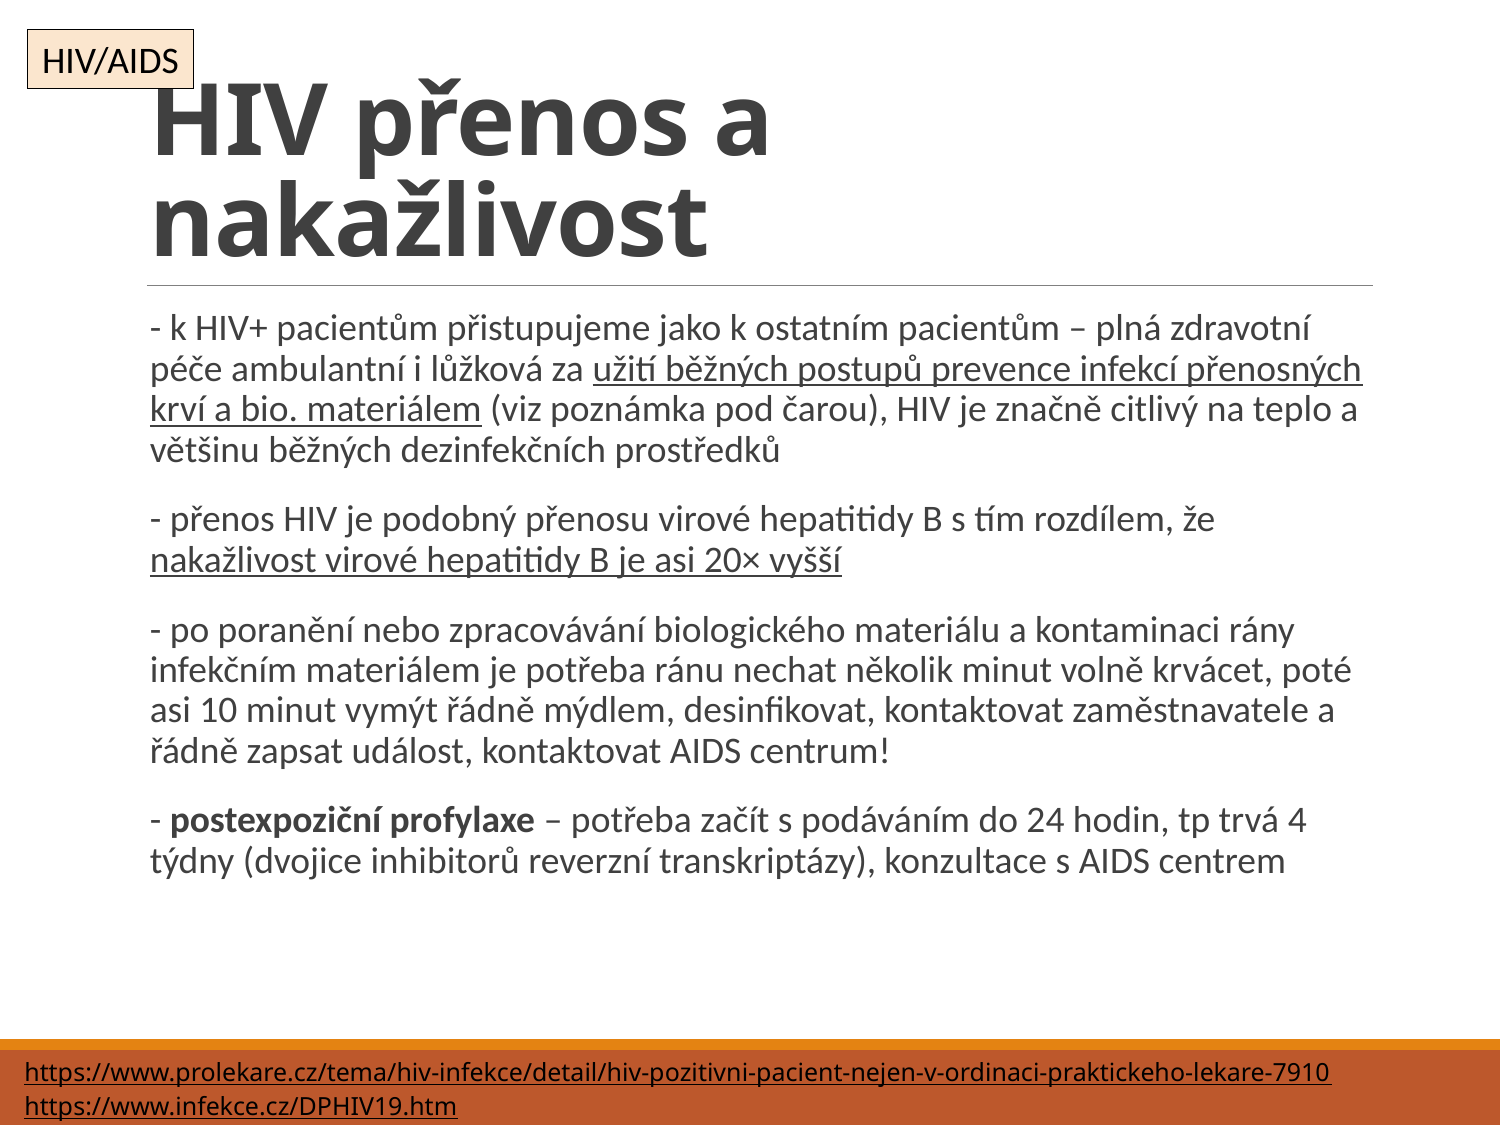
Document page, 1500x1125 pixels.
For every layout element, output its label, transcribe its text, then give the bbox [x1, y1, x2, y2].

title HIV přenos a nakažlivost [134, 47, 1373, 285]
text_box HIV/AIDS [27, 29, 194, 89]
list - k HIV+ pacientům přistupujeme jako k ostatním pacientům – plná zdravotní péče ambulantní i lůžková za užití běžných postupů prevence infekcí přenosných krví a bio. materiálem (viz poznámka pod čarou), HIV je značně citlivý na teplo a většinu běžných dezinfekčních prostředků - přenos HIV je podobný přenosu virové hepatitidy B s tím rozdílem, že nakažlivost virové hepatitidy B je asi 20× vyšší - po poranění nebo zpracovávání biologického materiálu a kontaminaci rány infekčním materiálem je potřeba ránu nechat několik minut volně krvácet, poté asi 10 minut vymýt řádně mýdlem, desinfikovat, kontaktovat zaměstnavatele a řádně zapsat událost, kontaktovat AIDS centrum! - postexpoziční profylaxe – potřeba začít s podáváním do 24 hodin, tp trvá 4 týdny (dvojice inhibitorů reverzní transkriptázy), konzultace s AIDS centrem [134, 301, 1373, 1034]
text_box https://www.prolekare.cz/tema/hiv-infekce/detail/hiv-pozitivni-pacient-nejen-v-ordinaci-praktickeho-lekare-7910 https://www.infekce.cz/DPHIV19.htm [9, 1049, 1471, 1125]
